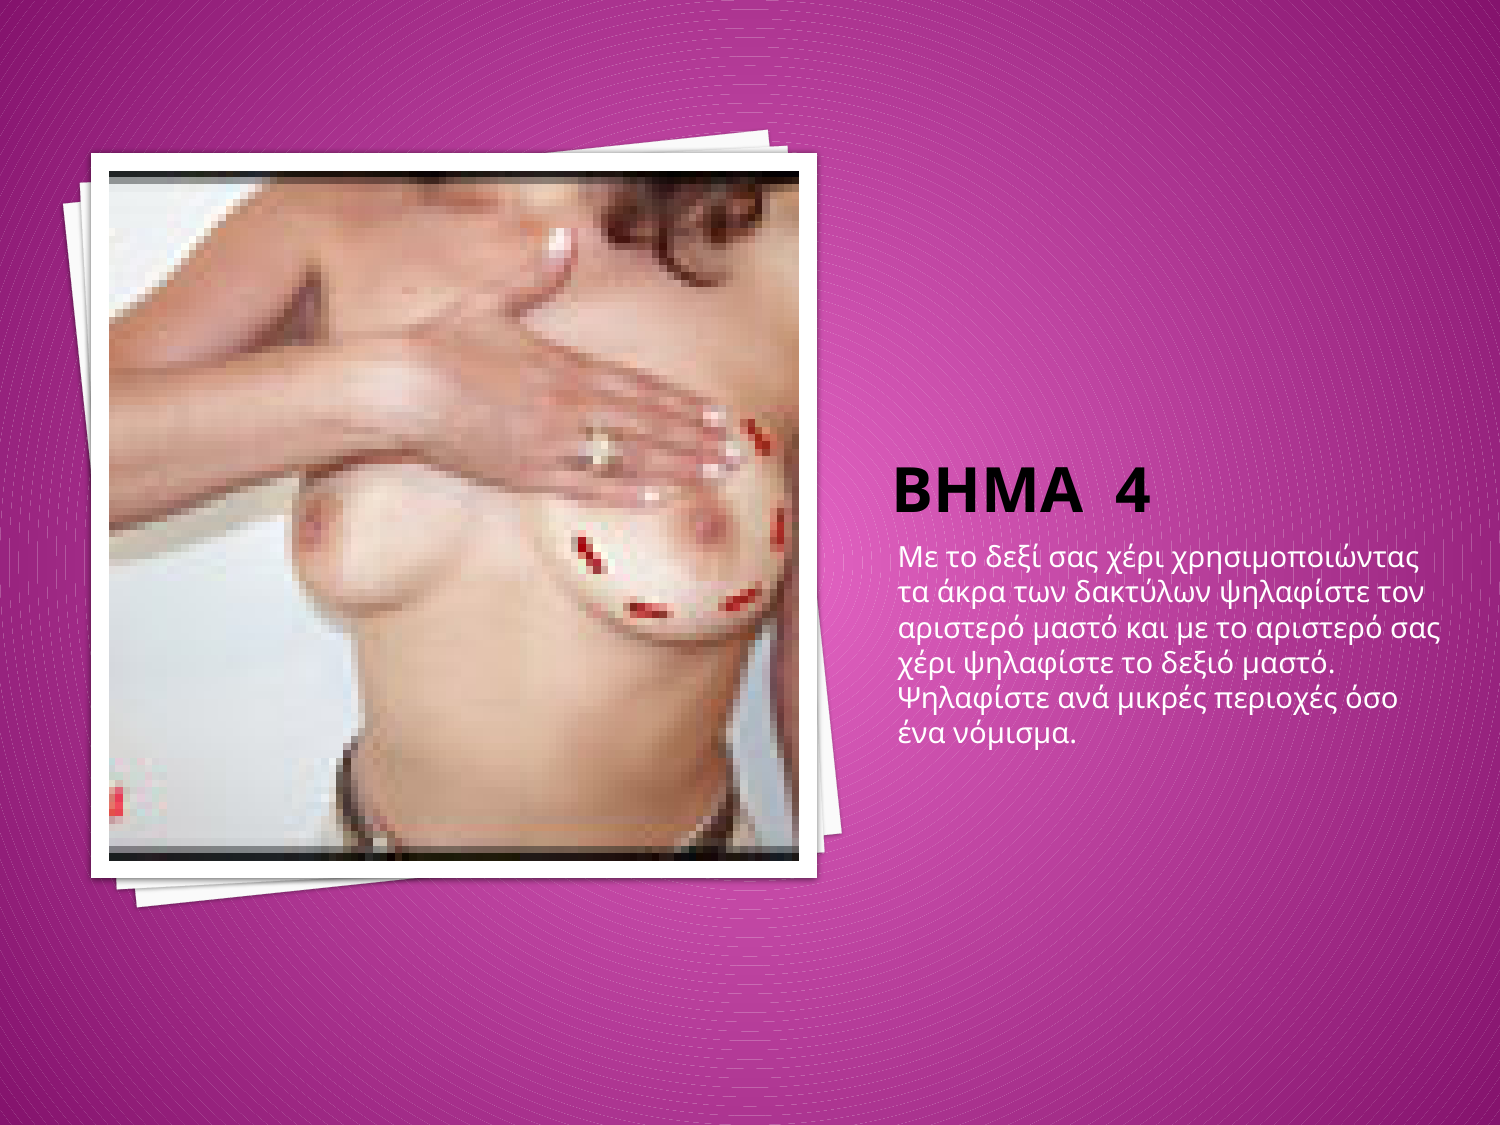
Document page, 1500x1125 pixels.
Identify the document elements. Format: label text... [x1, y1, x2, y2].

title Bhma 4 [884, 187, 1447, 525]
picture [108, 170, 800, 862]
list Mε το δεξί σας χέρι χρησιμοποιώντας τα άκρα των δακτύλων ψηλαφίστε τον αριστερό μαστό και με το αριστερό σας χέρι ψηλαφίστε το δεξιό μαστό. Ψηλαφίστε ανά μικρές περιοχές όσο ένα νόμισμα. [884, 538, 1447, 854]
